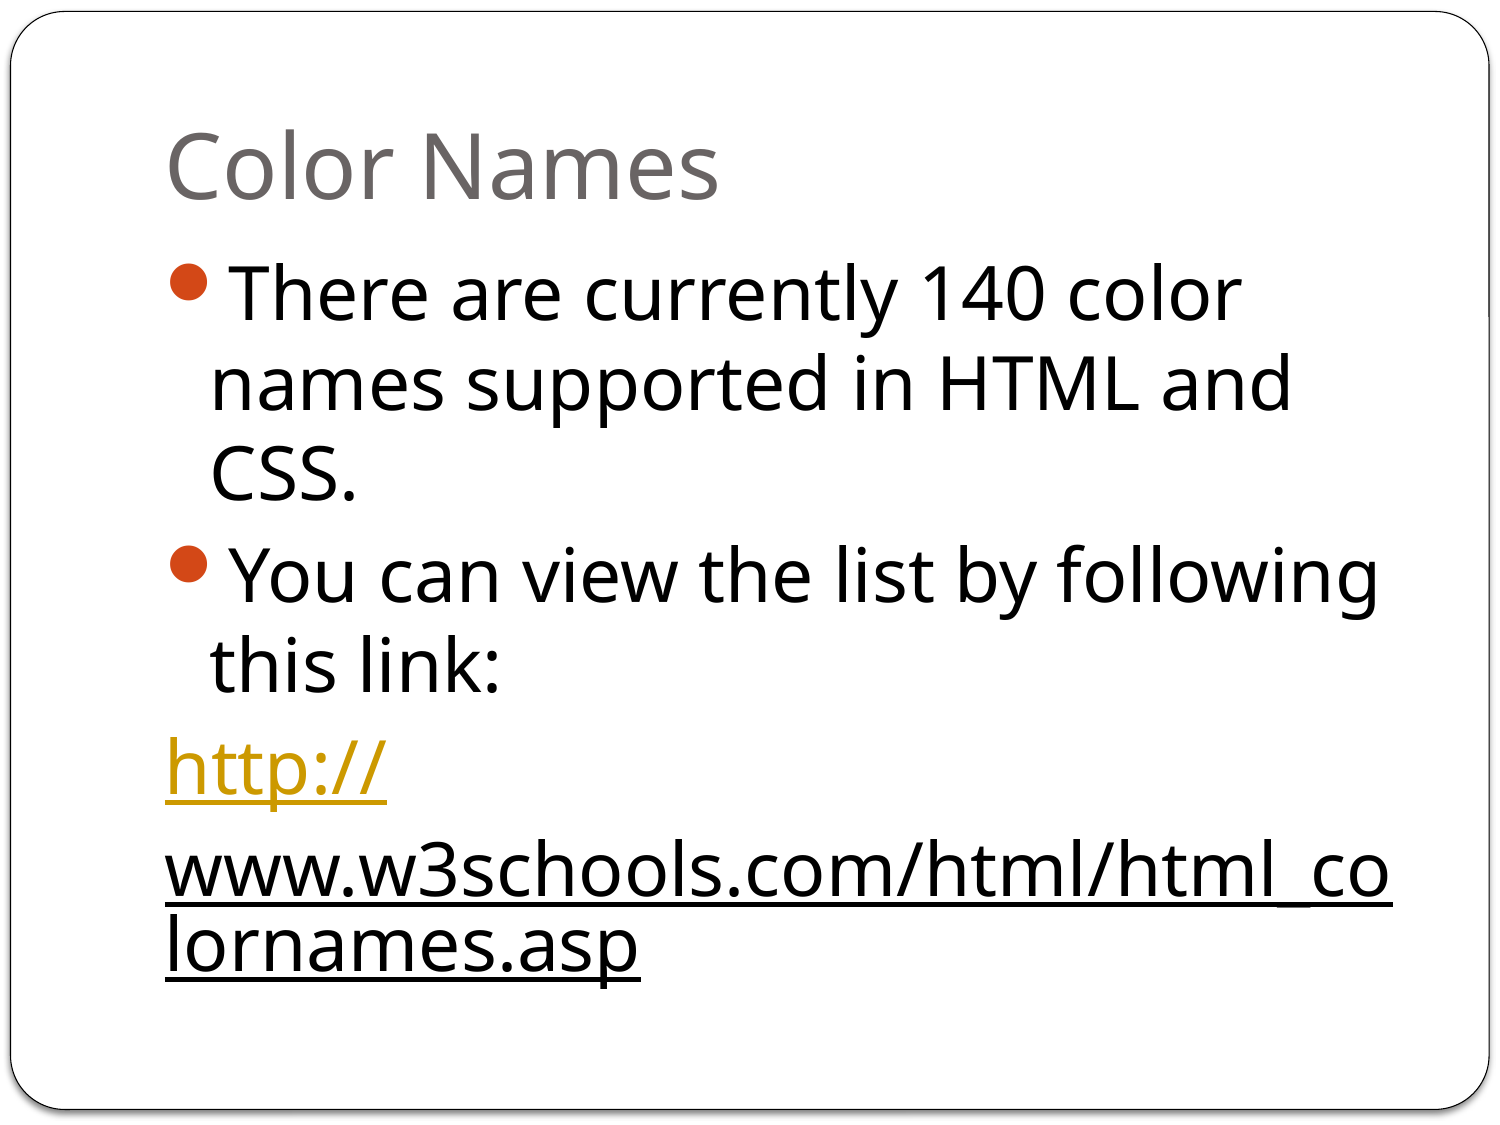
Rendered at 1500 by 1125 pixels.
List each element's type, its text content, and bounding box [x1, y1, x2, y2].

list There are currently 140 color names supported in HTML and CSS. You can view the list by following this link: http://www.w3schools.com/html/html_colornames.asp [150, 237, 1425, 988]
title Color Names [150, 45, 1425, 233]
